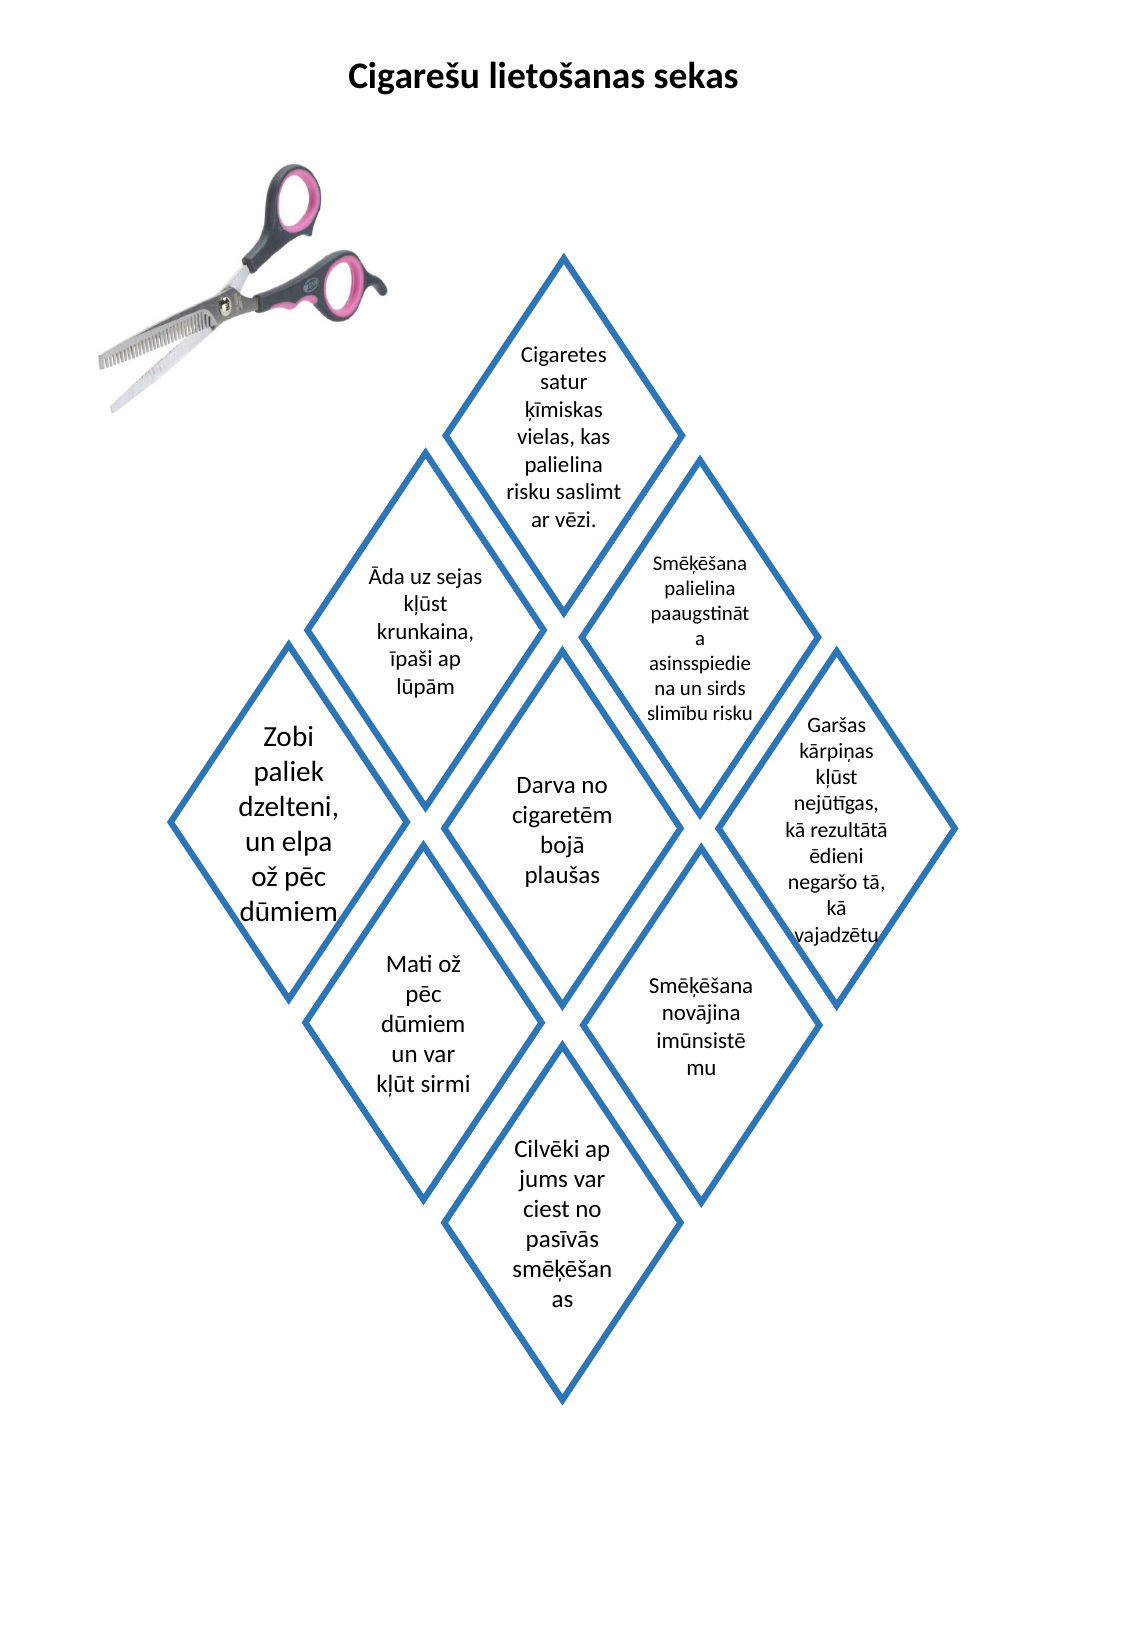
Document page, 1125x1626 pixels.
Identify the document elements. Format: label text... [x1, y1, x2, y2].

text_box Cigaretes satur ķīmiskas vielas, kas palielina risku saslimt ar vēzi. [444, 256, 684, 615]
text_box Smēķēšana novājina imūnsistēmu [581, 846, 821, 1205]
text_box Āda uz sejas kļūst krunkaina, īpaši ap lūpām [306, 451, 545, 810]
text_box Garšas kārpiņas kļūst nejūtīgas, kā rezultātā ēdieni negaršo tā, kā vajadzētu [717, 649, 957, 1008]
picture [48, 125, 404, 461]
text_box Cigarešu lietošanas sekas [262, 40, 826, 104]
text_box Smēķēšana palielina paaugstināta asinsspiediena un sirds slimību risku [580, 458, 820, 817]
text_box Cilvēki ap jums var ciest no pasīvās smēķēšanas [443, 1043, 682, 1402]
text_box Mati ož pēc dūmiem un var kļūt sirmi [304, 843, 543, 1202]
text_box Zobi paliek dzelteni, un elpa ož pēc dūmiem [169, 643, 409, 1002]
text_box Darva no cigaretēm bojā plaušas [443, 649, 682, 1008]
